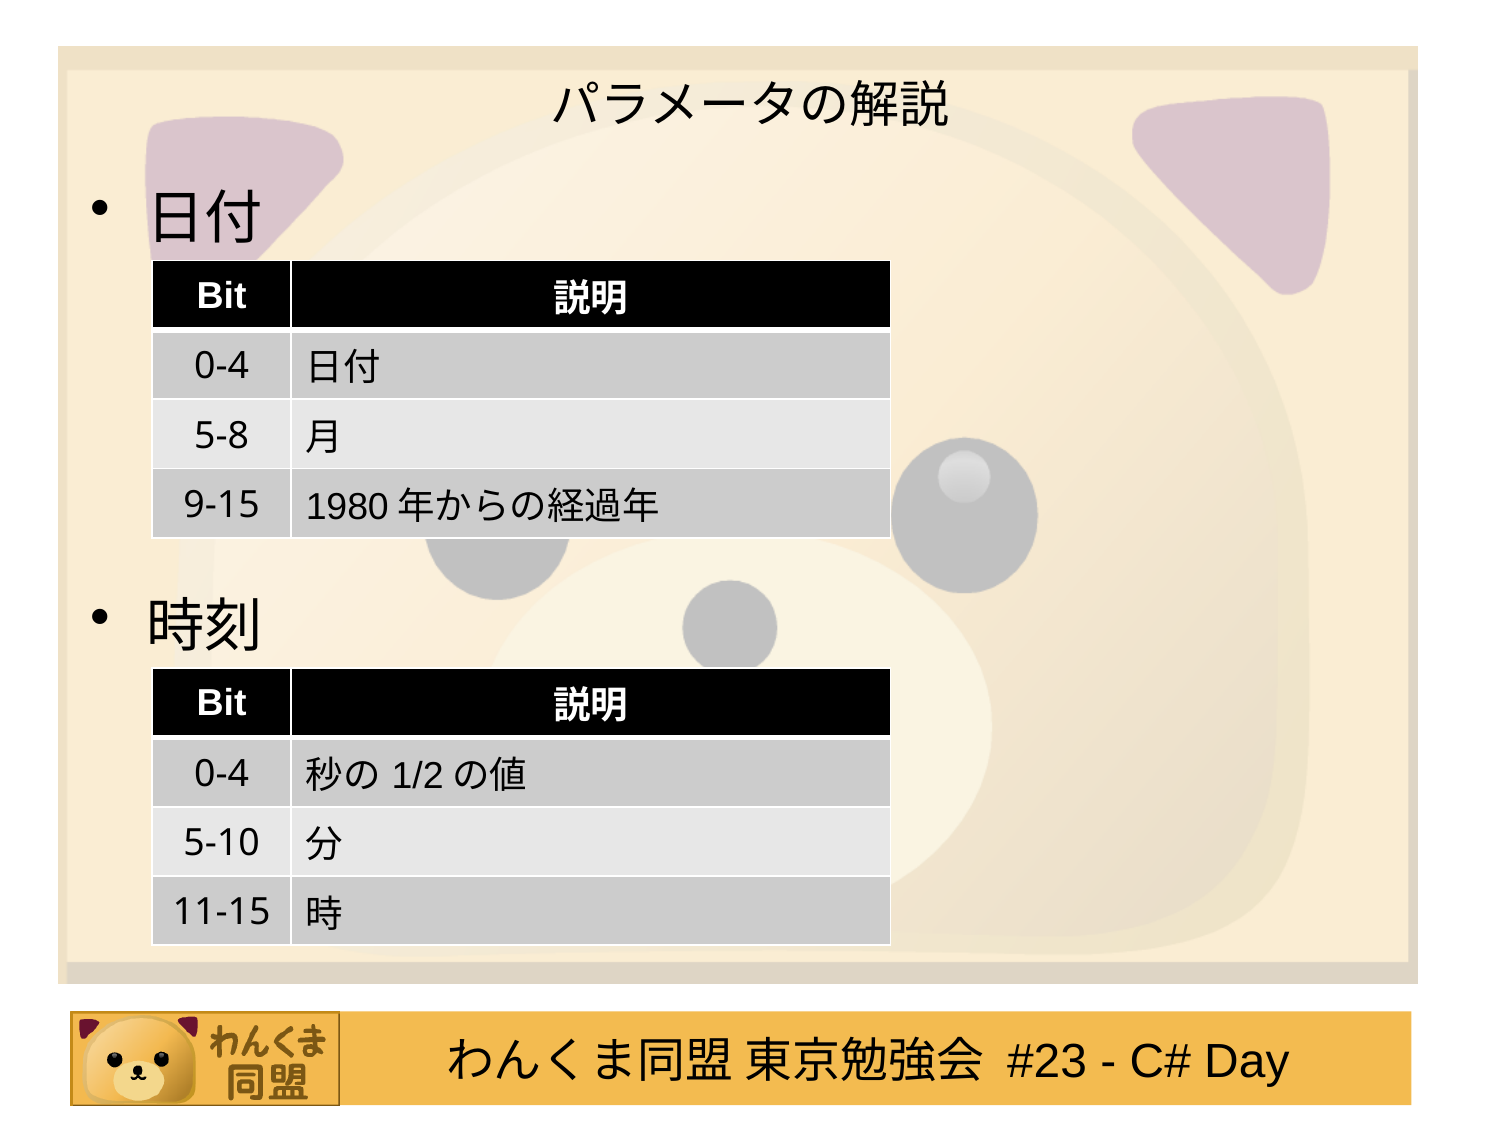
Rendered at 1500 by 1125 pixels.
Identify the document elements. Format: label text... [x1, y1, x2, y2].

table_cell 0-4 [153, 333, 290, 398]
table_cell 月 [292, 400, 890, 468]
table_cell 日付 [292, 333, 890, 398]
table_cell 秒の1/2の値 [292, 740, 890, 806]
table_header 説明 [292, 669, 890, 735]
table_header Bit [153, 261, 290, 327]
table_cell 0-4 [153, 740, 290, 806]
table_cell 5-10 [153, 808, 290, 875]
title パラメータの解説 [74, 44, 1426, 162]
table_header Bit [153, 669, 290, 735]
table_cell 5-8 [153, 400, 290, 468]
table_header 説明 [292, 261, 890, 327]
picture [58, 46, 1418, 984]
picture [70, 1011, 340, 1106]
table_cell 分 [292, 808, 890, 875]
table_cell 時 [292, 877, 890, 944]
table_cell 11-15 [153, 877, 290, 944]
table_cell 1980年からの経過年 [292, 469, 890, 537]
table_cell 9-15 [153, 469, 290, 537]
list 日付 時刻 [74, 172, 1426, 1006]
